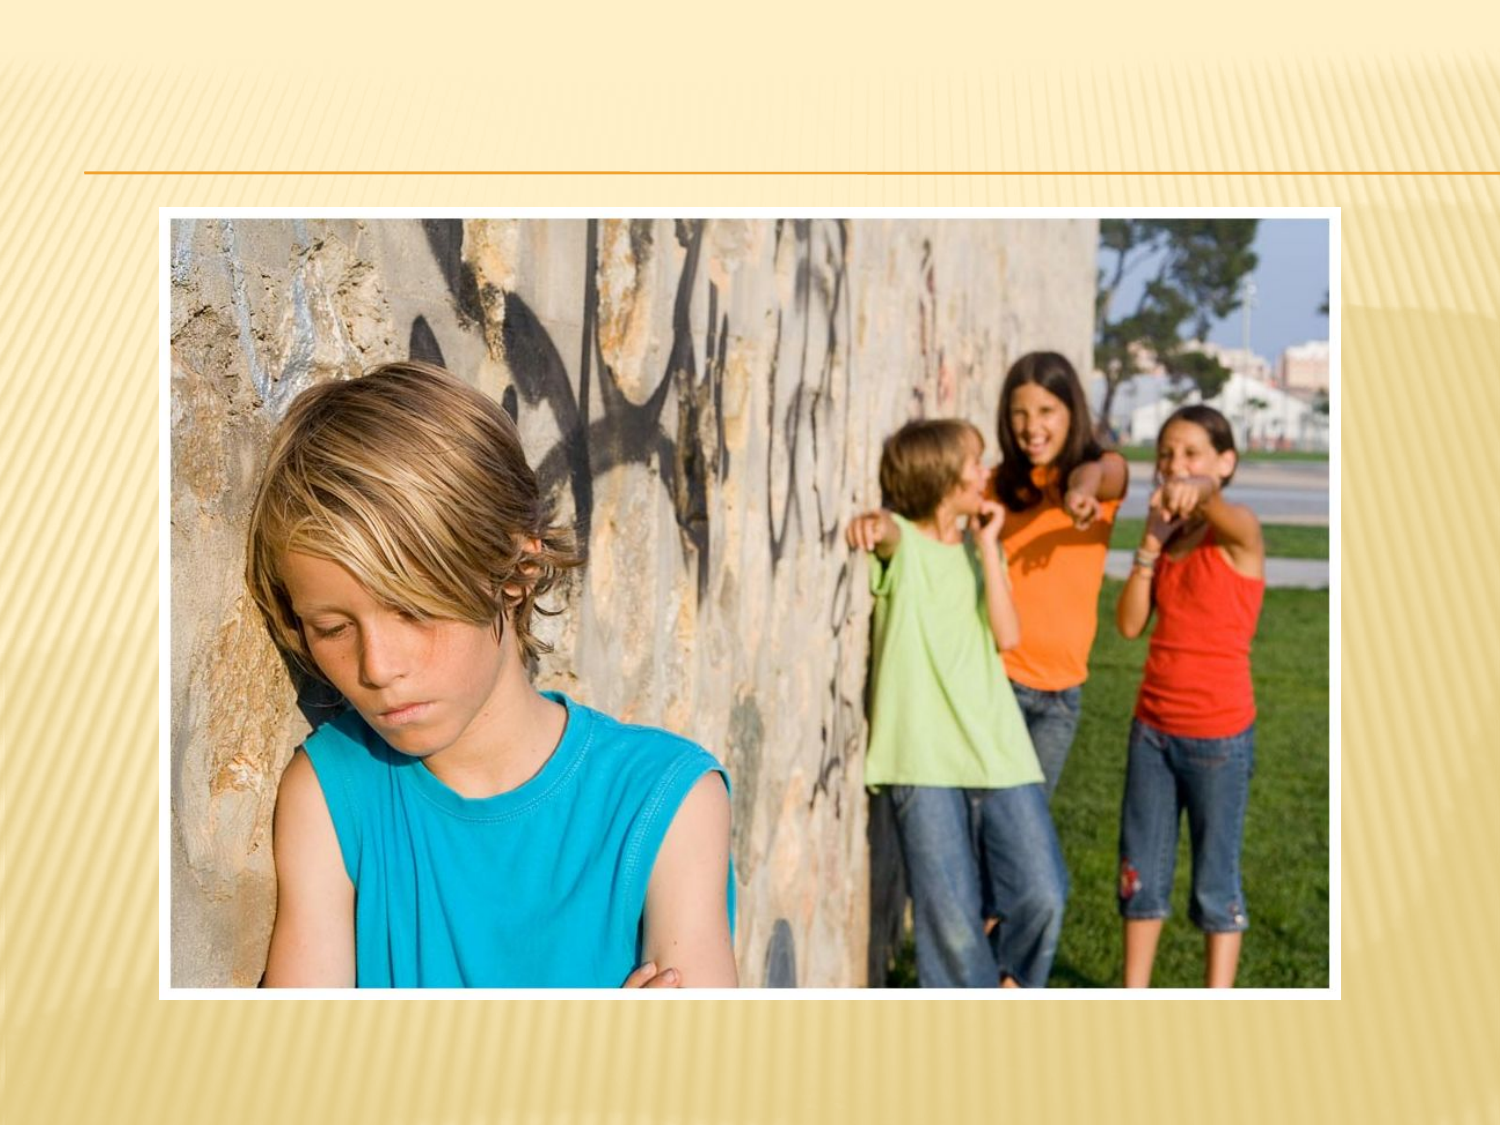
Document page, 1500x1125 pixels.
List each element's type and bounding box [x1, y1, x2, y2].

list [159, 207, 1341, 1000]
